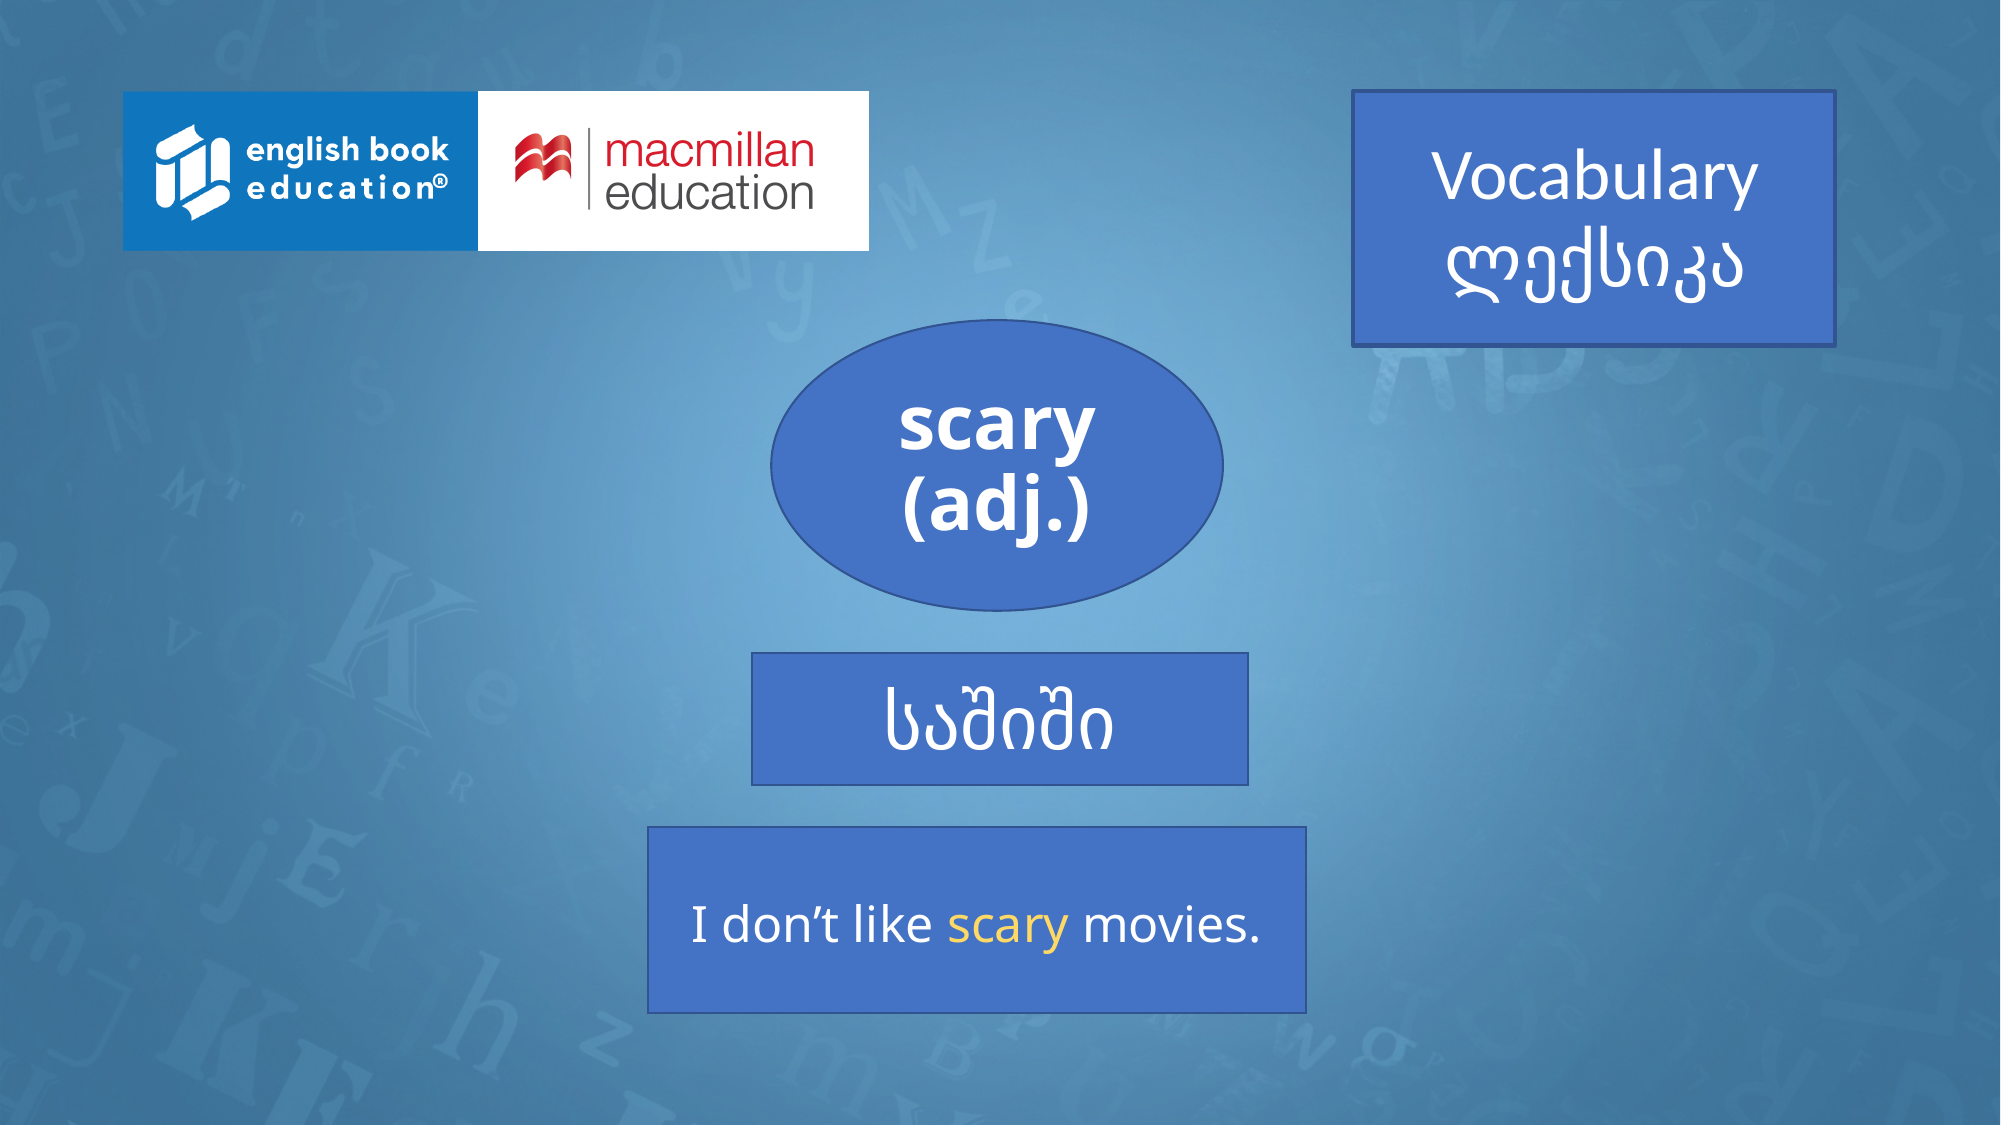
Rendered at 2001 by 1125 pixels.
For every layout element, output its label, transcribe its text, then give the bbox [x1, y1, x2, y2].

text_box საშიში [751, 652, 1249, 785]
text_box scary (adj.) [771, 320, 1223, 611]
text_box [1351, 89, 1837, 348]
picture [0, 0, 2001, 1125]
text_box Vocabulary ლექსიკა [1368, 119, 1823, 309]
text_box I don’t like scary movies. [647, 827, 1307, 1014]
